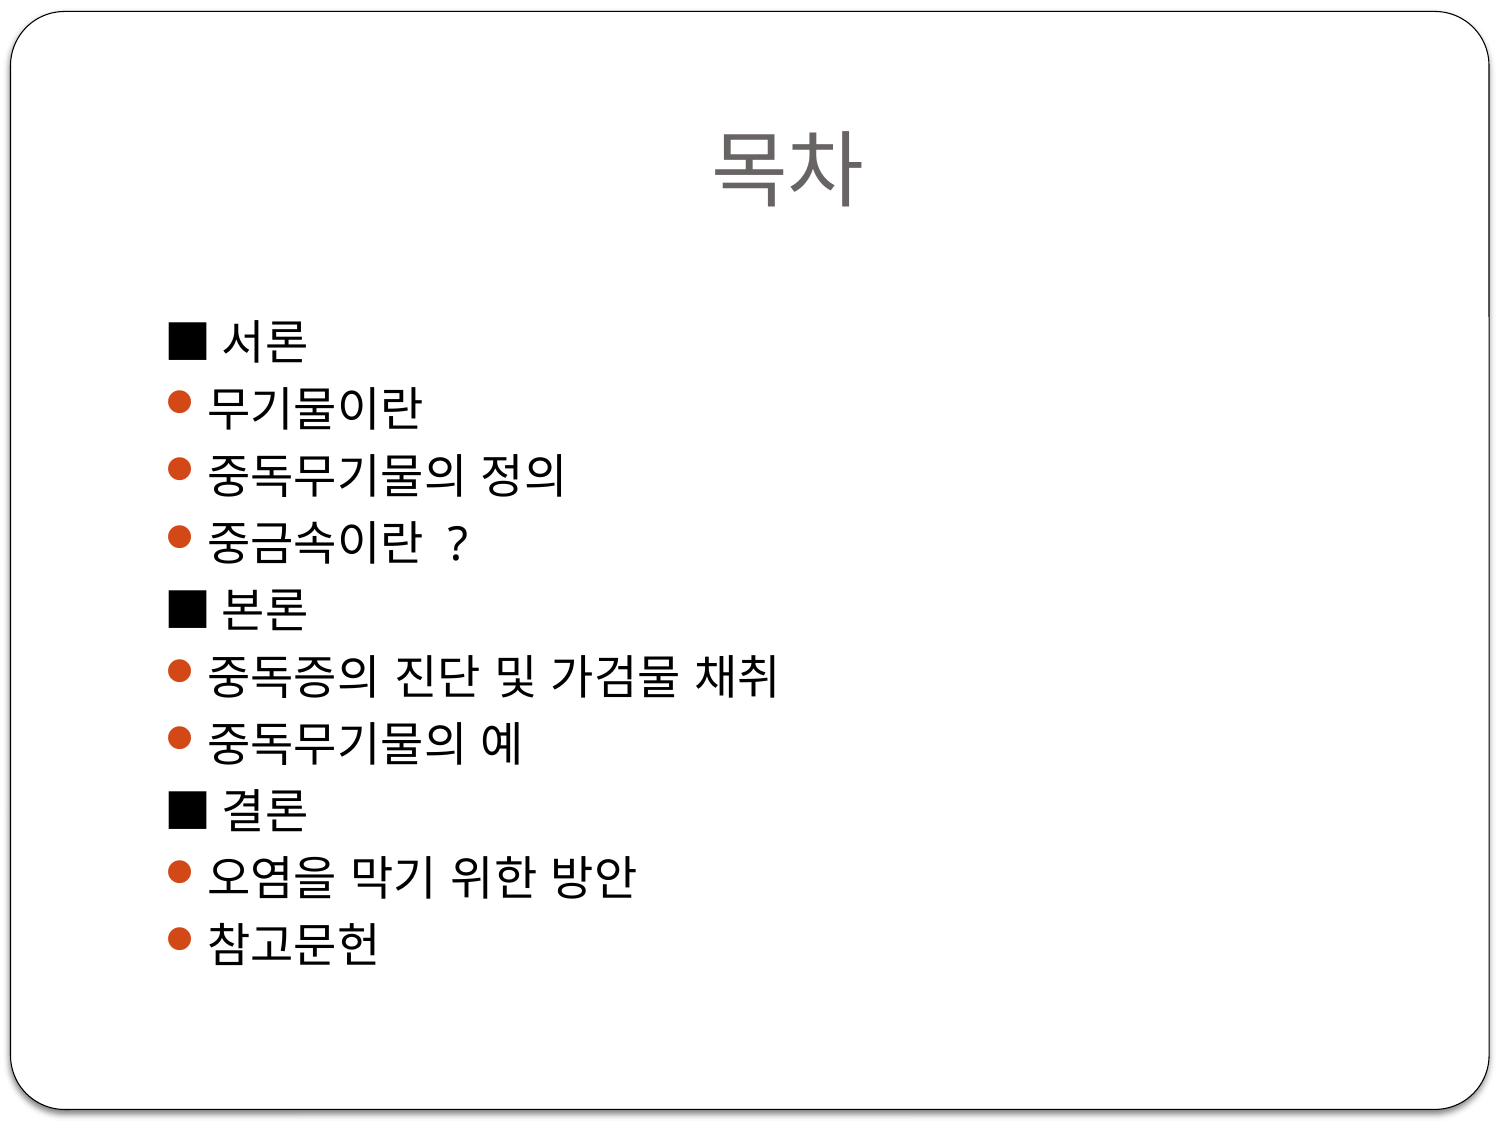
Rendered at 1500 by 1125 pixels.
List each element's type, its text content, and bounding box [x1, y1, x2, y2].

list ■서론 무기물이란 중독무기물의 정의 중금속이란 ? ■본론 중독증의 진단 및 가검물 채취 중독무기물의 예 ■결론 오염을 막기 위한 방안 참고문헌 [150, 237, 1425, 988]
title 목차 [150, 45, 1425, 233]
